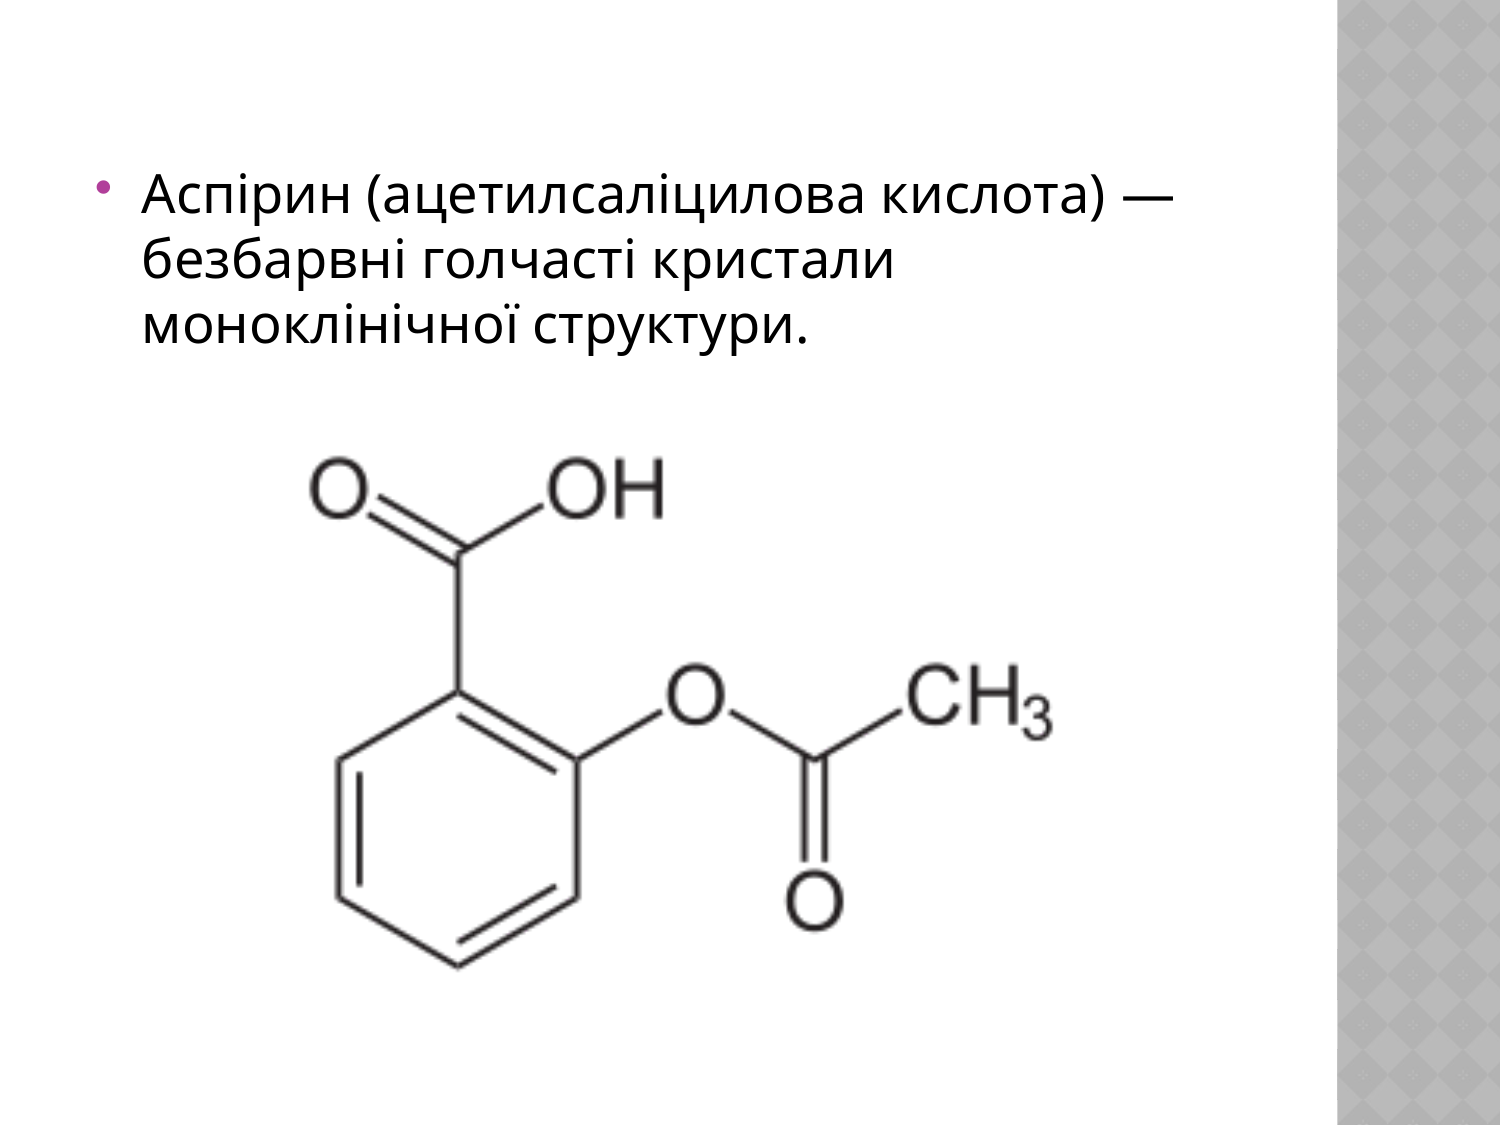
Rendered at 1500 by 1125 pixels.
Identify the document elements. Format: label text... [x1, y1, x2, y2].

picture [292, 444, 1073, 985]
list Аспірин (ацетилсаліцилова кислота) — безбарвні голчасті кристали моноклінічної структури. [82, 152, 1270, 948]
